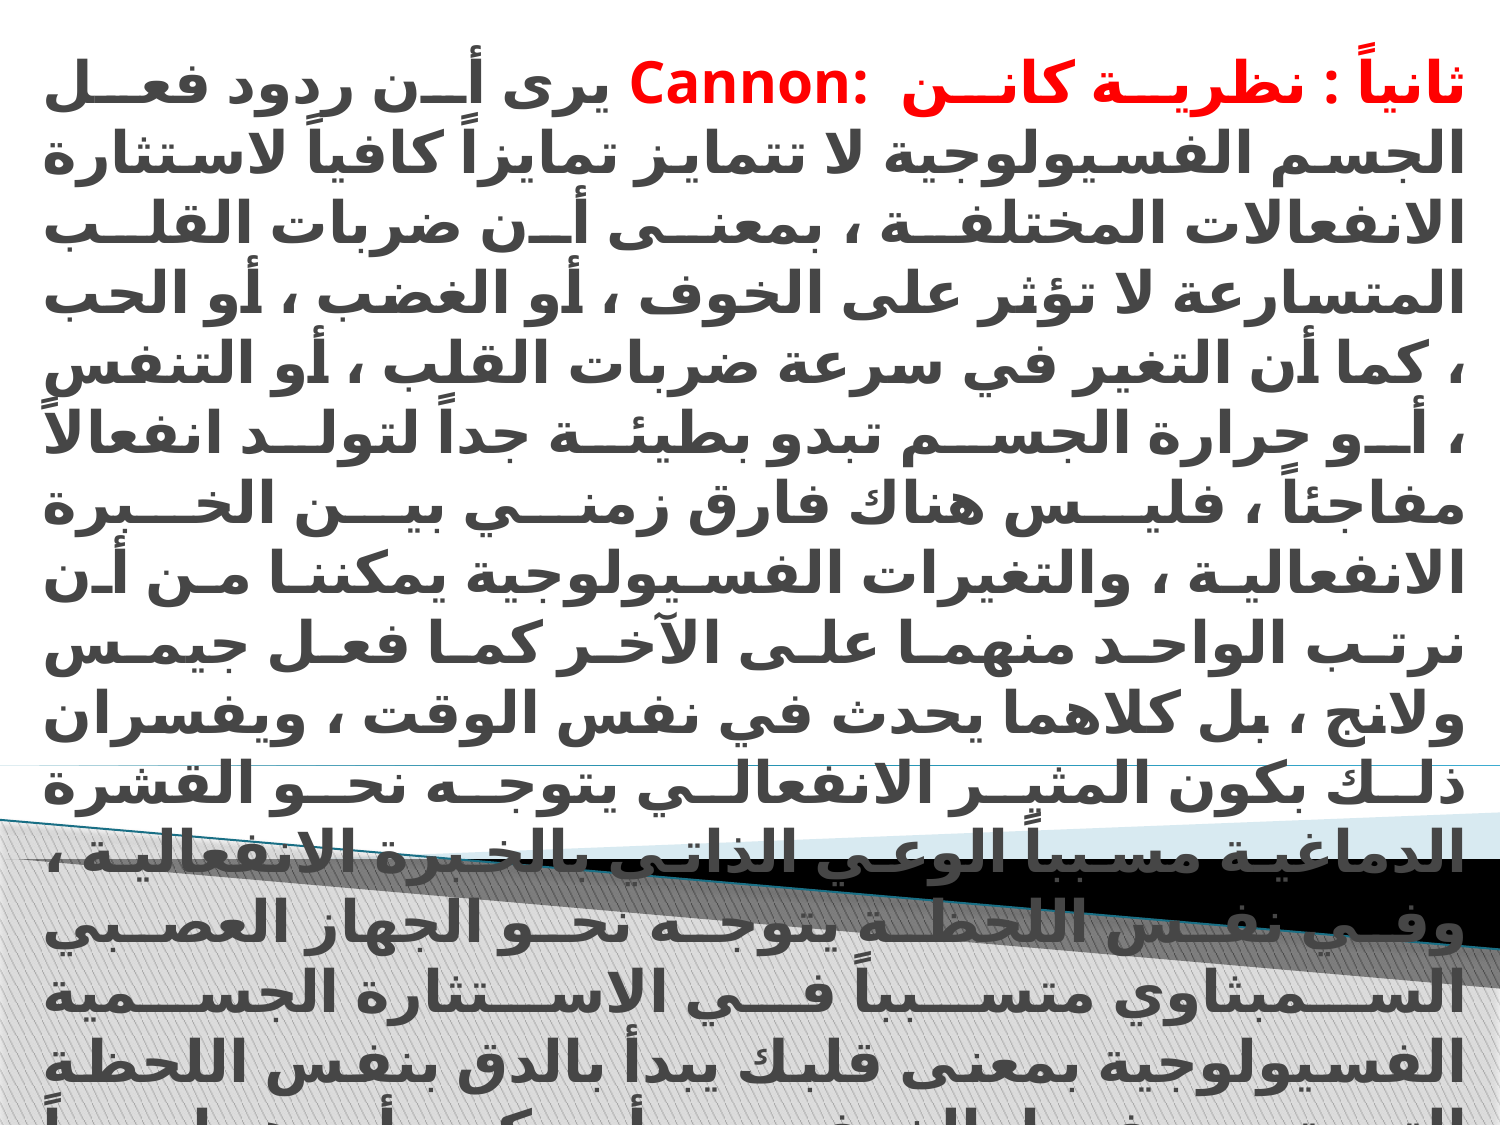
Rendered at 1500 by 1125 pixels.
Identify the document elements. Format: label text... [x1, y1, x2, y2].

picture [5, 859, 1500, 989]
subtitle ثانياً : نظرية كانن :Cannon يرى أن ردود فعل الجسم الفسيولوجية لا تتمايز تمايزاً كافياً لاستثارة الانفعالات المختلفة ، بمعنى أن ضربات القلب المتسارعة لا تؤثر على الخوف ، أو الغضب ، أو الحب ، كما أن التغير في سرعة ضربات القلب ، أو التنفس ، أو حرارة الجسم تبدو بطيئة جداً لتولد انفعالاً مفاجئاً ، فليس هناك فارق زمني بين الخبرة الانفعالية ، والتغيرات الفسيولوجية يمكننا من أن نرتب الواحد منهما على الآخر كما فعل جيمس ولانج ، بل كلاهما يحدث في نفس الوقت ، ويفسران ذلك بكون المثير الانفعالي يتوجه نحو القشرة الدماغية مسبباً الوعي الذاتي بالخبرة الانفعالية ، وفي نفس اللحظة يتوجه نحو الجهاز العصبي السمبثاوي متسبباً في الاستثارة الجسمية الفسيولوجية بمعنى قلبك يبدأ بالدق بنفس اللحظة التي تحس فيها بالخوف دون أن يكون أحدهما سبباً والآخر نتيجة . [24, 37, 1475, 838]
